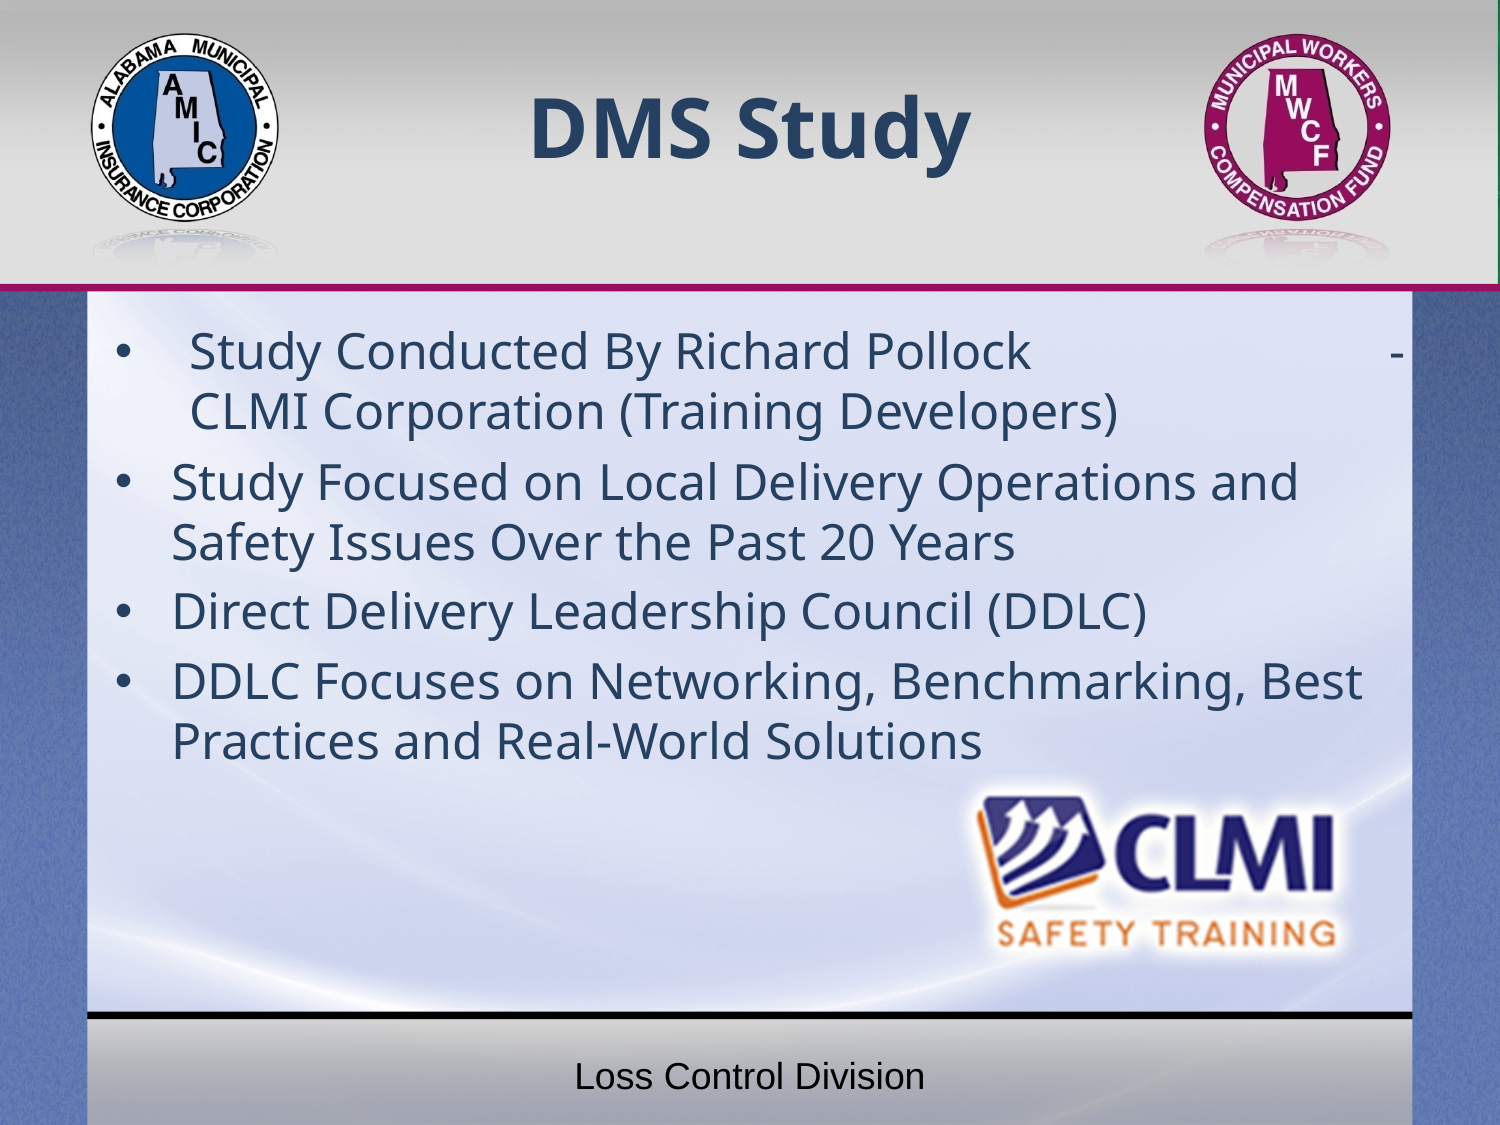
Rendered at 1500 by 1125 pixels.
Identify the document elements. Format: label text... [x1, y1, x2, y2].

title DMS Study [287, 87, 1213, 263]
text_box Study Conducted By Richard Pollock - CLMI Corporation (Training Developers) Study Focused on Local Delivery Operations and Safety Issues Over the Past 20 Years Direct Delivery Leadership Council (DDLC) DDLC Focuses on Networking, Benchmarking, Best Practices and Real-World Solutions [99, 312, 1425, 813]
picture [0, 0, 1500, 283]
picture [0, 292, 1500, 1125]
